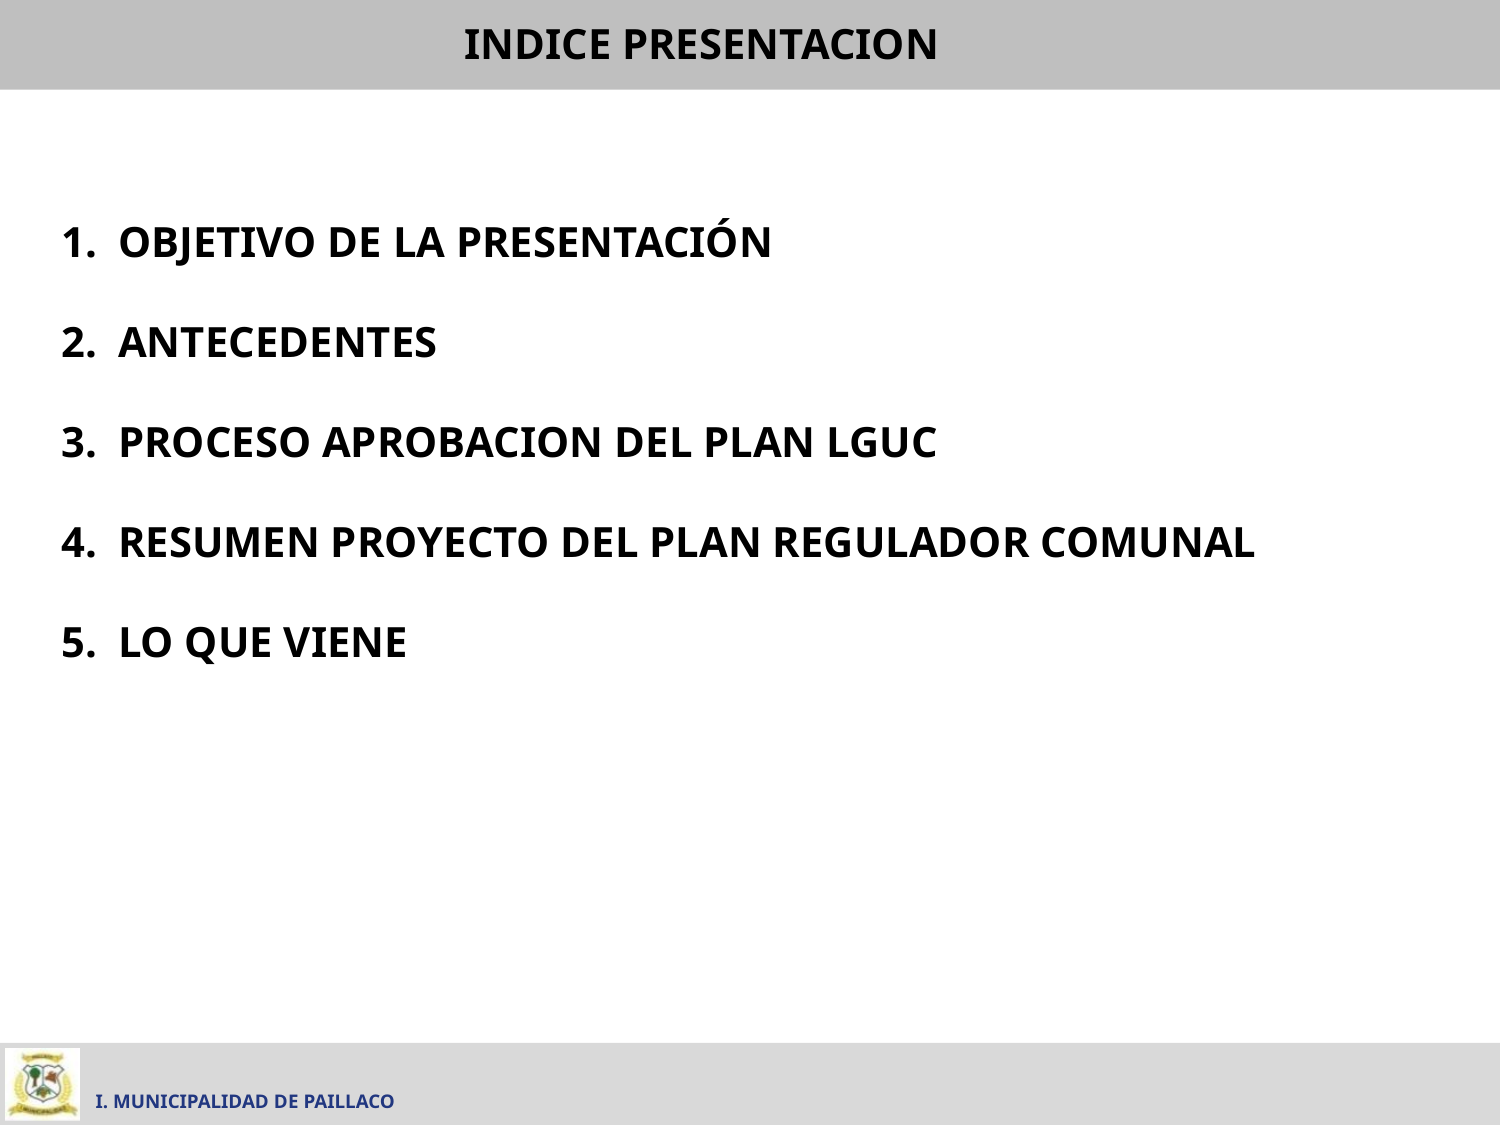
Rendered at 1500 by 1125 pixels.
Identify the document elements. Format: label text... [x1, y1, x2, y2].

text_box OBJETIVO DE LA PRESENTACIÓN ANTECEDENTES PROCESO APROBACION DEL PLAN LGUC RESUMEN PROYECTO DEL PLAN REGULADOR COMUNAL LO QUE VIENE [47, 208, 1465, 753]
text_box [0, 0, 1500, 92]
picture [5, 1048, 80, 1121]
text_box INDICE PRESENTACION [4, 10, 1399, 75]
